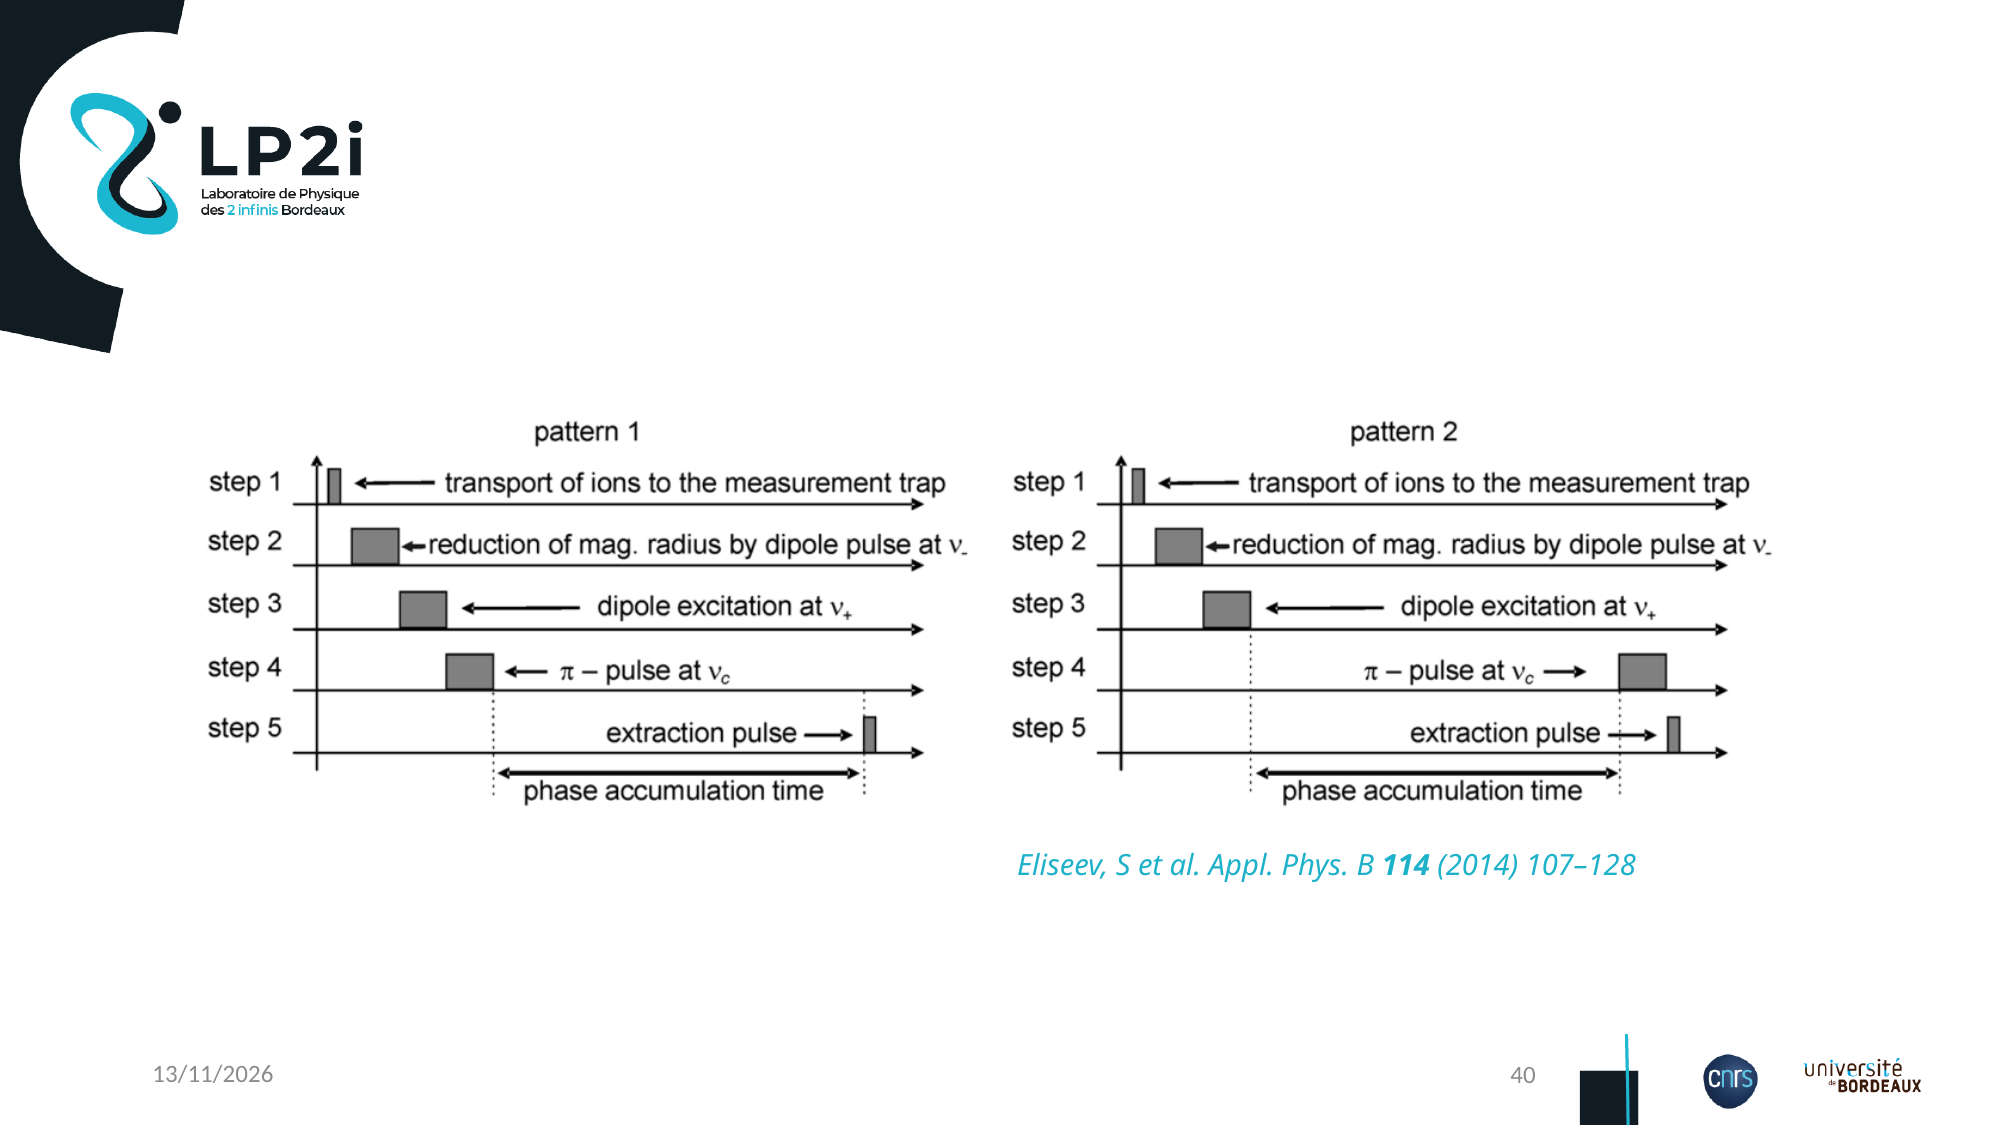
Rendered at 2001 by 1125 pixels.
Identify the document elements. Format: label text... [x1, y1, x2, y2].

slide_number 40 [1100, 1043, 1551, 1104]
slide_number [137, 1042, 588, 1103]
text_box Eliseev, S et al. Appl. Phys. B 114 (2014) 107–128 [1002, 839, 1922, 890]
picture [0, 0, 2001, 1125]
